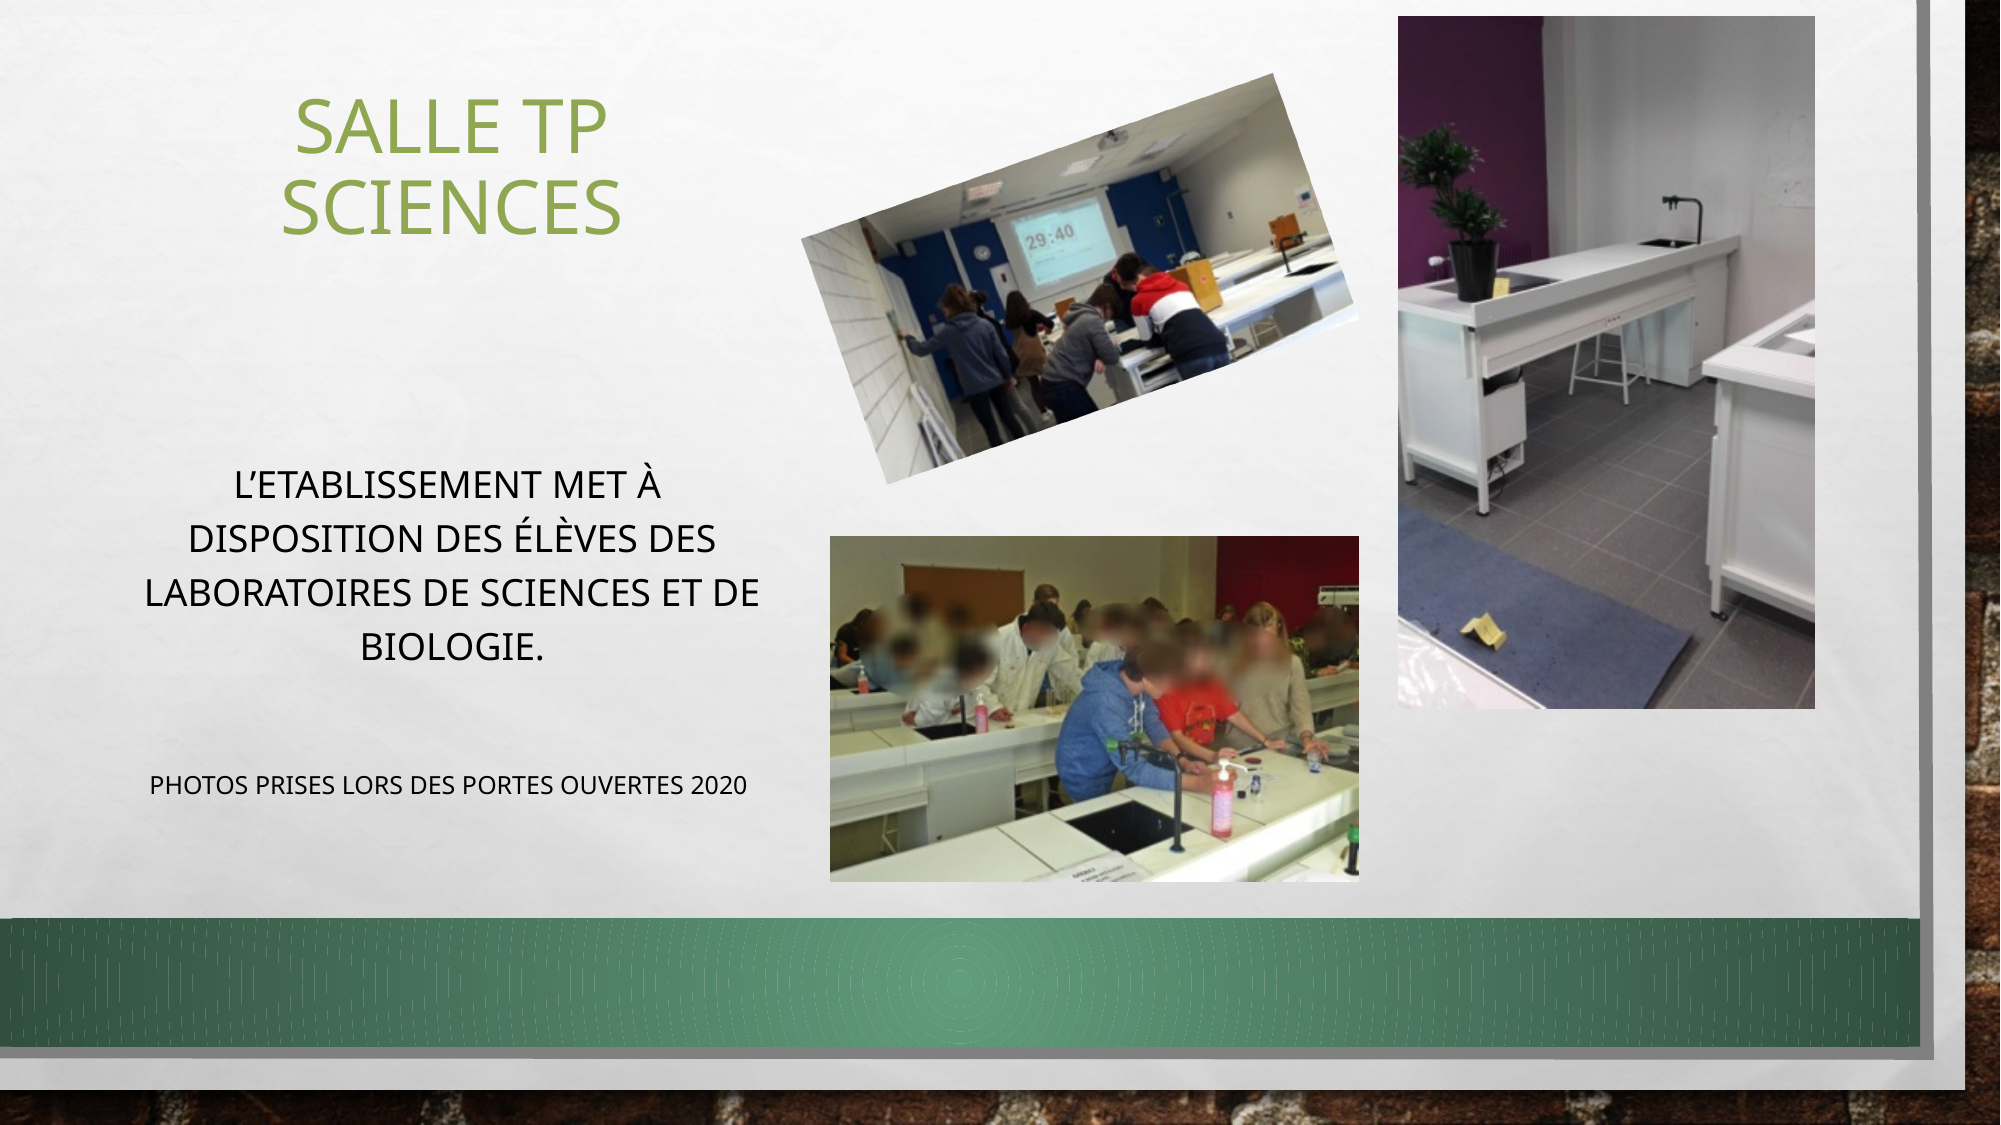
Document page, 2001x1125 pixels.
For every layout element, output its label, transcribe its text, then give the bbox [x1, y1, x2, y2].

picture [0, 0, 2000, 1125]
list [830, 536, 1359, 882]
picture [1398, 15, 1815, 710]
title SALLE TP SCIENCES [113, 112, 791, 258]
list L’Etablissement met à disposition des élèves des laboratoires de sciences et de biologie. Photos prises lors des portes ouvertes 2020 [113, 444, 791, 882]
picture [801, 73, 1358, 484]
